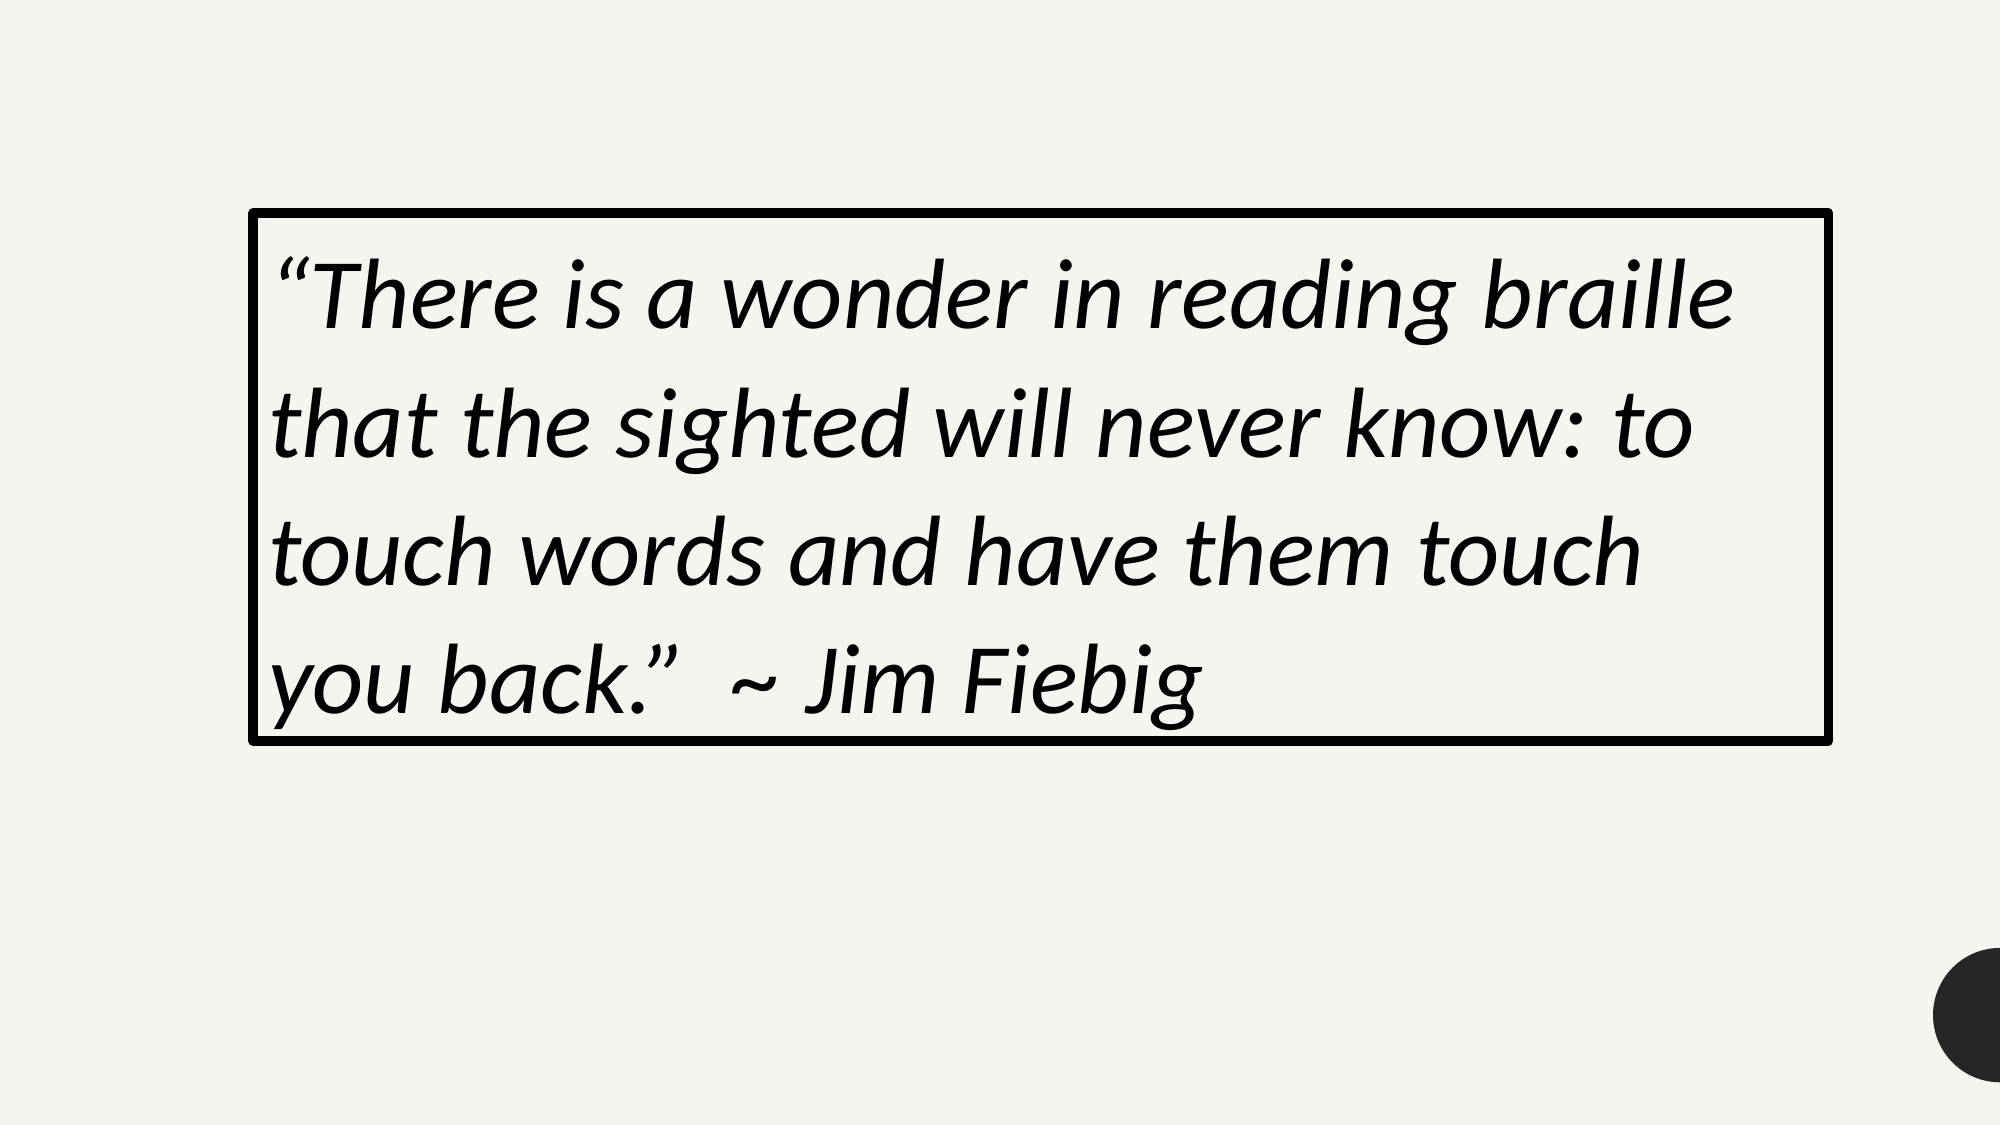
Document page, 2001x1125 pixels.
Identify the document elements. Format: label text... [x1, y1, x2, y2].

text_box “There is a wonder in reading braille that the sighted will never know: to touch words and have them touch you back.” ~ Jim Fiebig [253, 212, 1829, 742]
